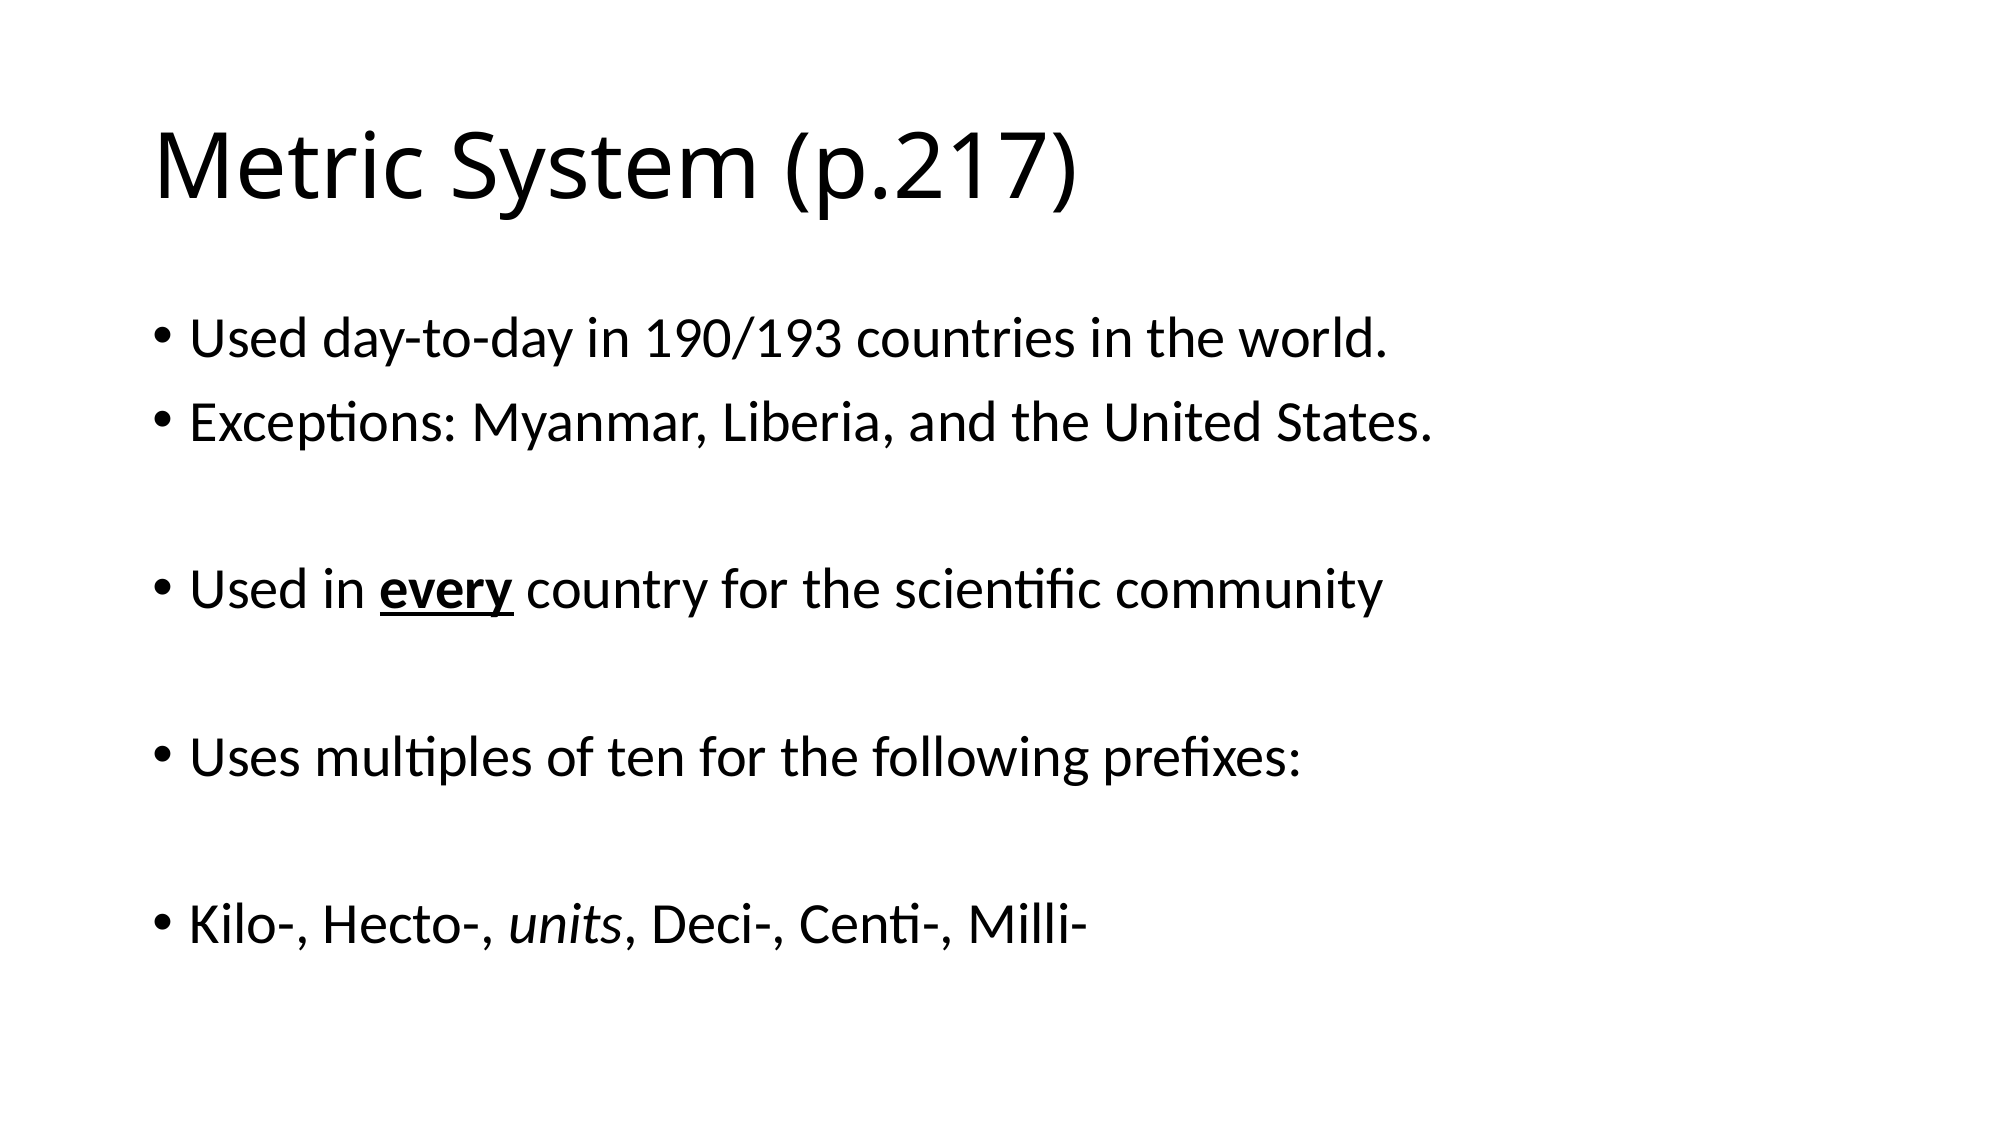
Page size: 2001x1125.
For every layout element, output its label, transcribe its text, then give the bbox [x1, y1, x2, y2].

list Used day-to-day in 190/193 countries in the world. Exceptions: Myanmar, Liberia, and the United States. Used in every country for the scientific community Uses multiples of ten for the following prefixes: Kilo-, Hecto-, units, Deci-, Centi-, Milli- [137, 299, 1863, 1014]
title Metric System (p.217) [137, 59, 1863, 278]
